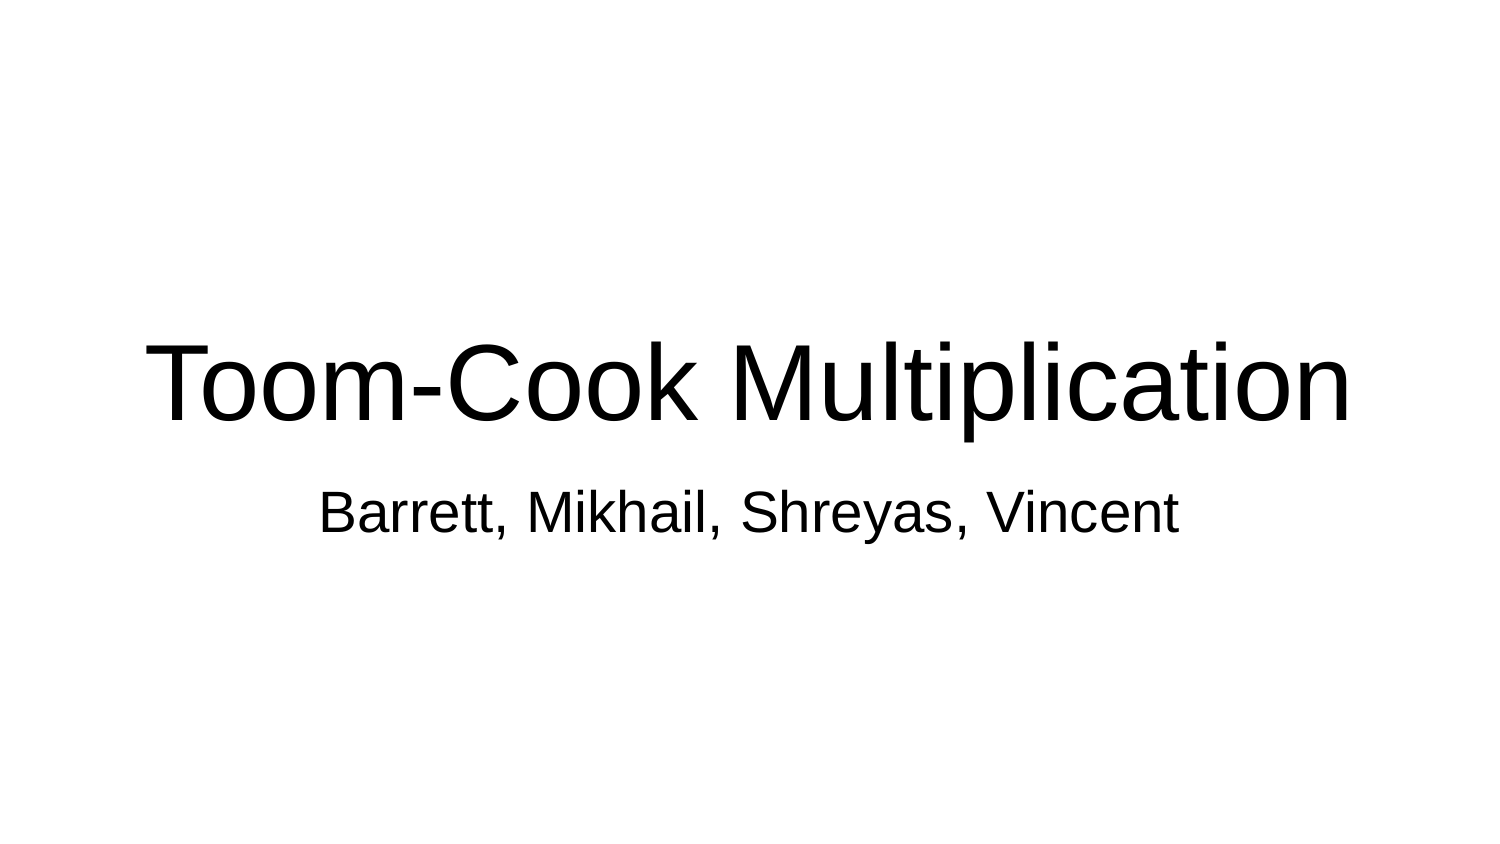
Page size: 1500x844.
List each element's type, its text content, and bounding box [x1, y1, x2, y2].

title Toom-Cook Multiplication [51, 122, 1449, 459]
subtitle Barrett, Mikhail, Shreyas, Vincent [51, 464, 1449, 595]
